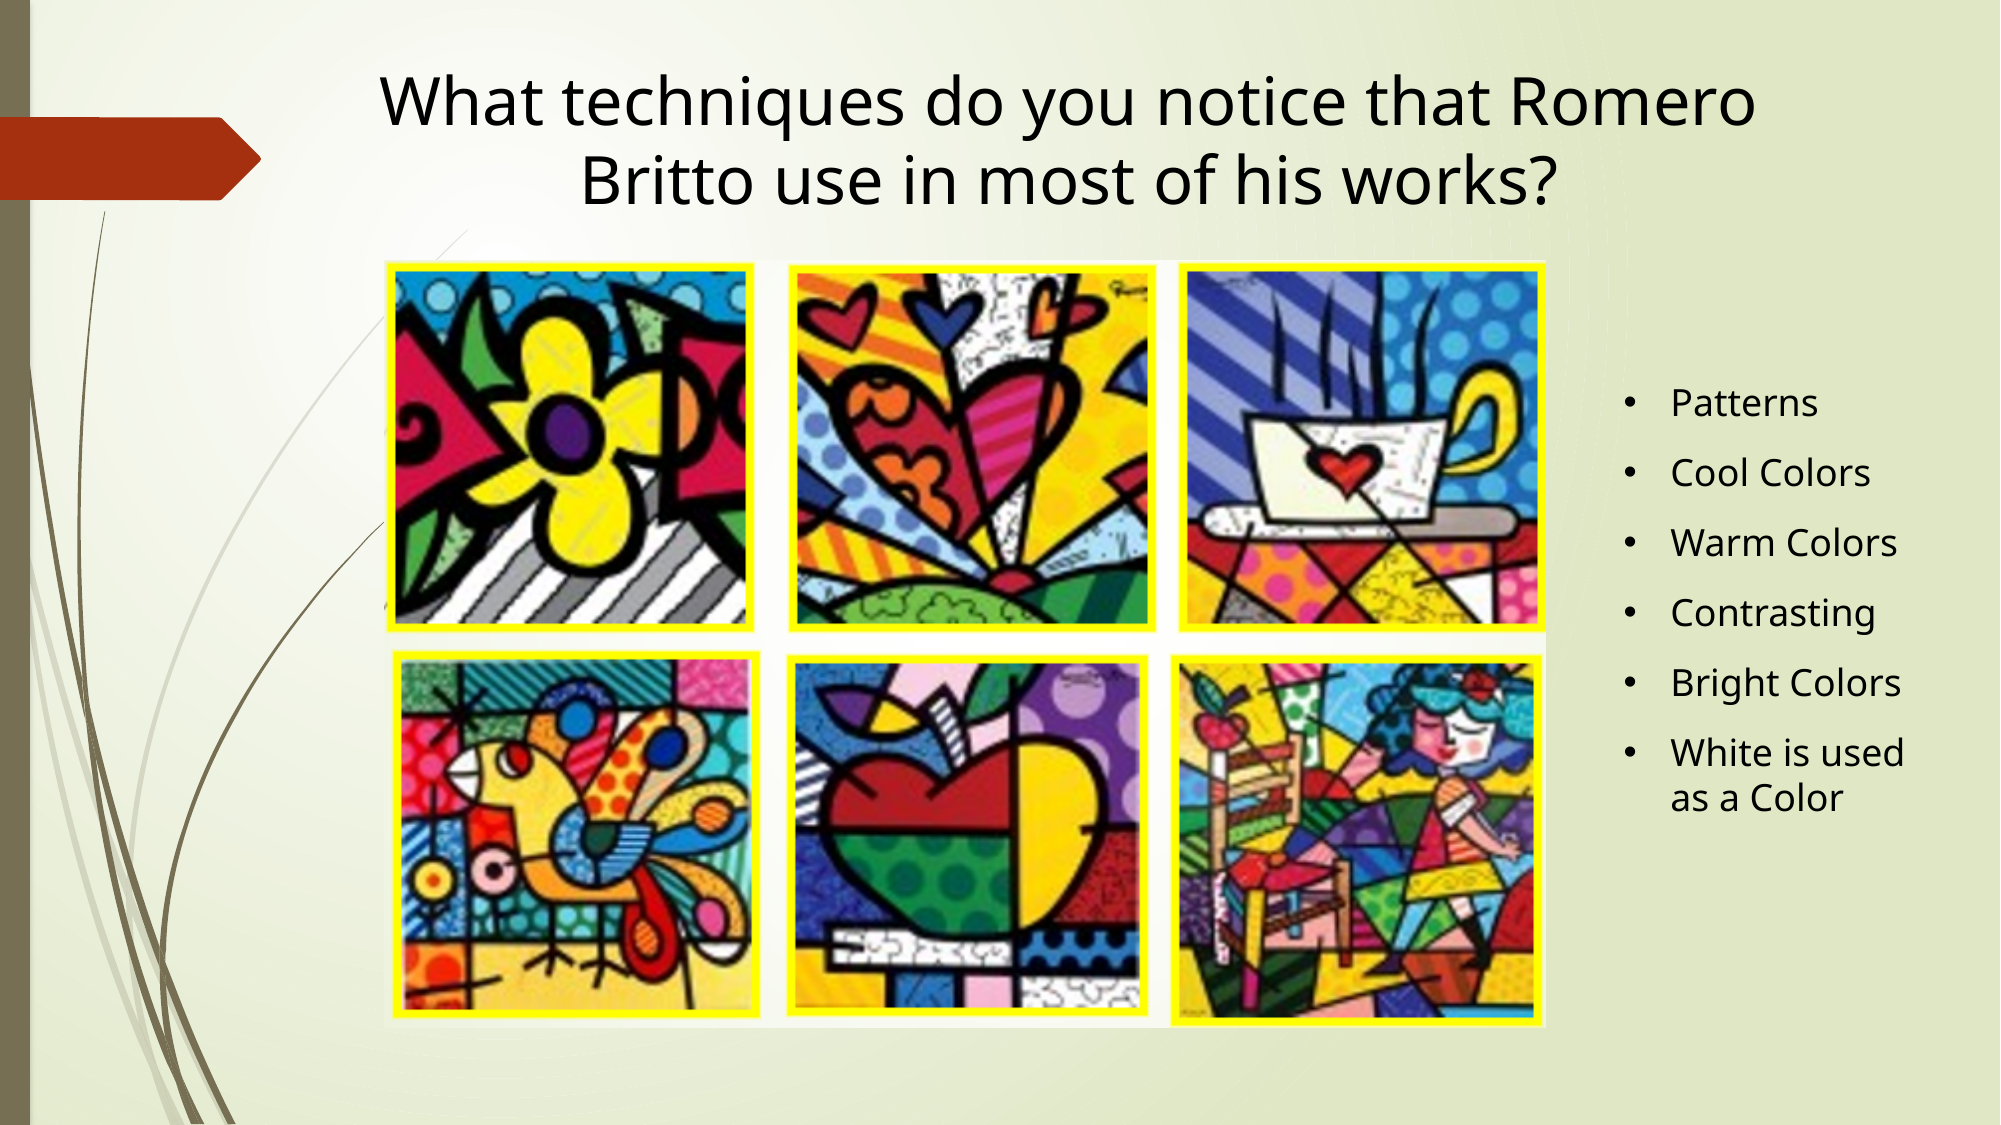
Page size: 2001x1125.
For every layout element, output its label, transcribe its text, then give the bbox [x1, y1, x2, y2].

text_box Patterns Cool Colors Warm Colors Contrasting Bright Colors White is used as a Color [1608, 371, 1922, 827]
title What techniques do you notice that Romero Britto use in most of his works? [338, 50, 1801, 261]
picture [384, 260, 1546, 1029]
